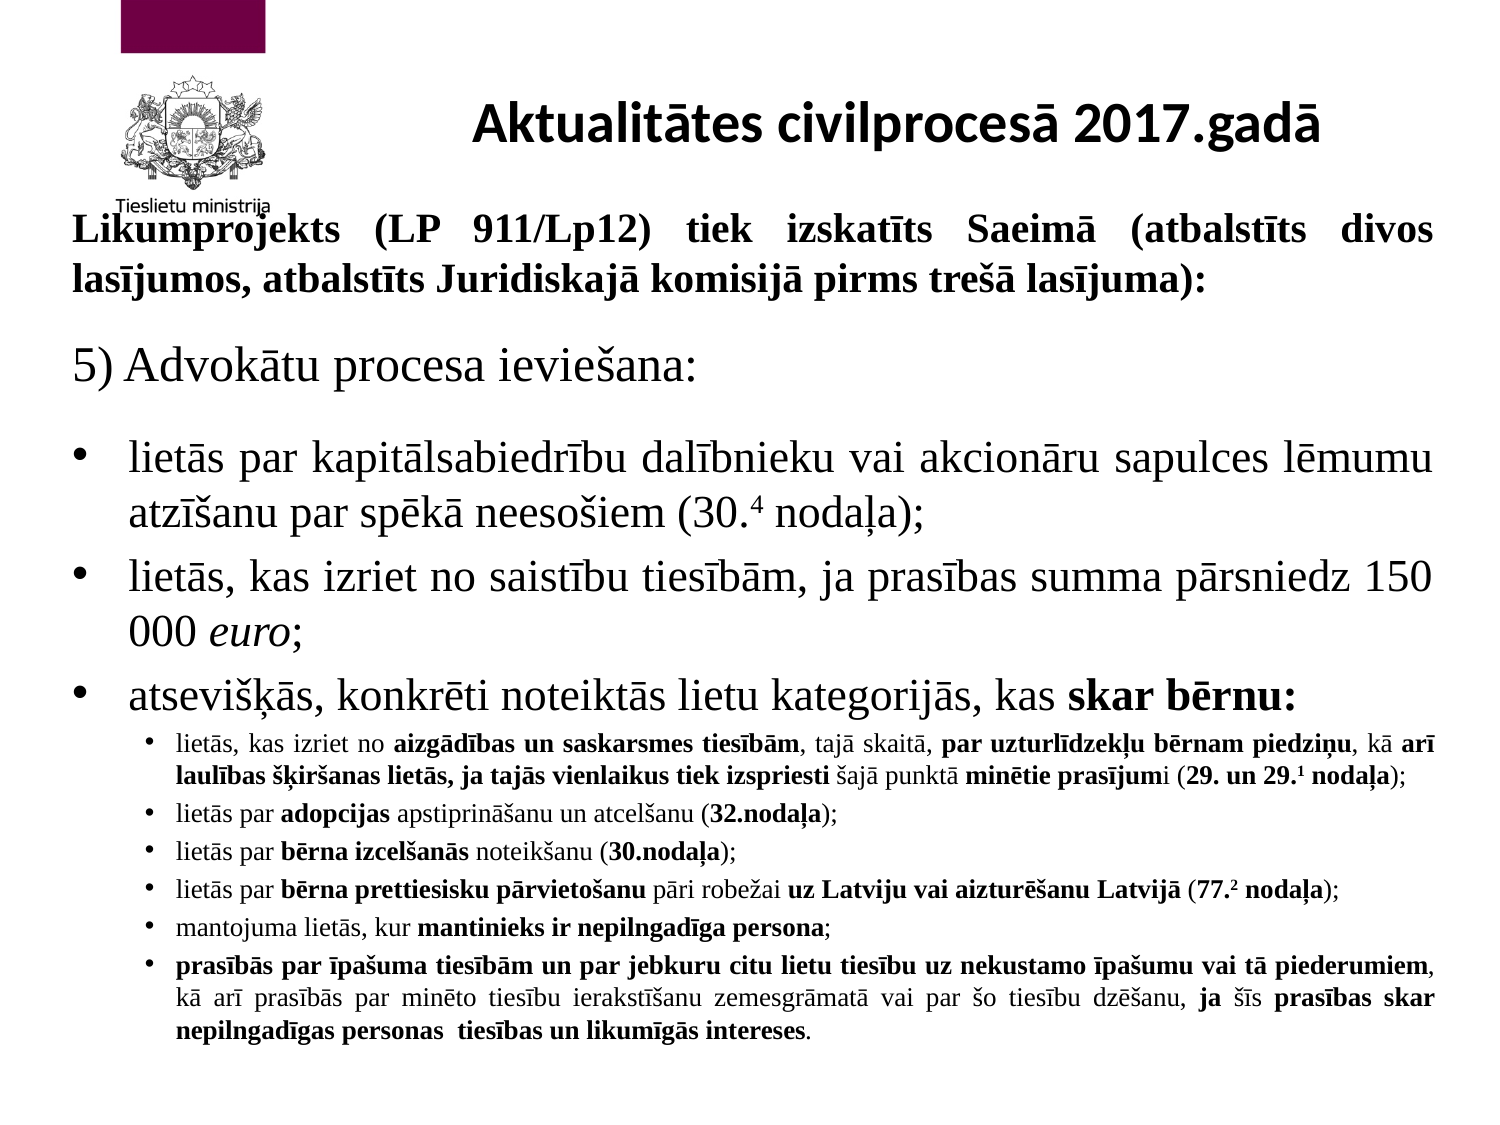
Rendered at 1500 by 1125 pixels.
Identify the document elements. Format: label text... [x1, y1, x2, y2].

title Aktualitātes civilprocesā 2017.gadā [370, 76, 1425, 154]
picture [48, 0, 338, 321]
list Likumprojekts (LP 911/Lp12) tiek izskatīts Saeimā (atbalstīts divos lasījumos, atbalstīts Juridiskajā komisijā pirms trešā lasījuma): 5) Advokātu procesa ieviešana: lietās par kapitālsabiedrību dalībnieku vai akcionāru sapulces lēmumu atzīšanu par spēkā neesošiem (30.4 nodaļa); lietās, kas izriet no saistību tiesībām, ja prasības summa pārsniedz 150 000 euro; atsevišķās, konkrēti noteiktās lietu kategorijās, kas skar bērnu: lietās, kas izriet no aizgādības un saskarsmes tiesībām, tajā skaitā, par uzturlīdzekļu bērnam piedziņu, kā arī laulības šķiršanas lietās, ja tajās vienlaikus tiek izspriesti šajā punktā minētie prasījumi (29. un 29.1 nodaļa); lietās par adopcijas apstiprināšanu un atcelšanu (32.nodaļa); lietās par bērna izcelšanās noteikšanu (30.nodaļa); lietās par bērna prettiesisku pārvietošanu pāri robežai uz Latviju vai aizturēšanu Latvijā (77.2 nodaļa); mantojuma lietās, kur mantinieks ir nepilngadīga persona; prasībās par īpašuma tiesībām un par jebkuru citu lietu tiesību uz nekustamo īpašumu vai tā piederumiem, kā arī prasībās par minēto tiesību ierakstīšanu zemesgrāmatā vai par šo tiesību dzēšanu, ja šīs prasības skar nepilngadīgas personas tiesības un likumīgās intereses. [56, 173, 1450, 1103]
